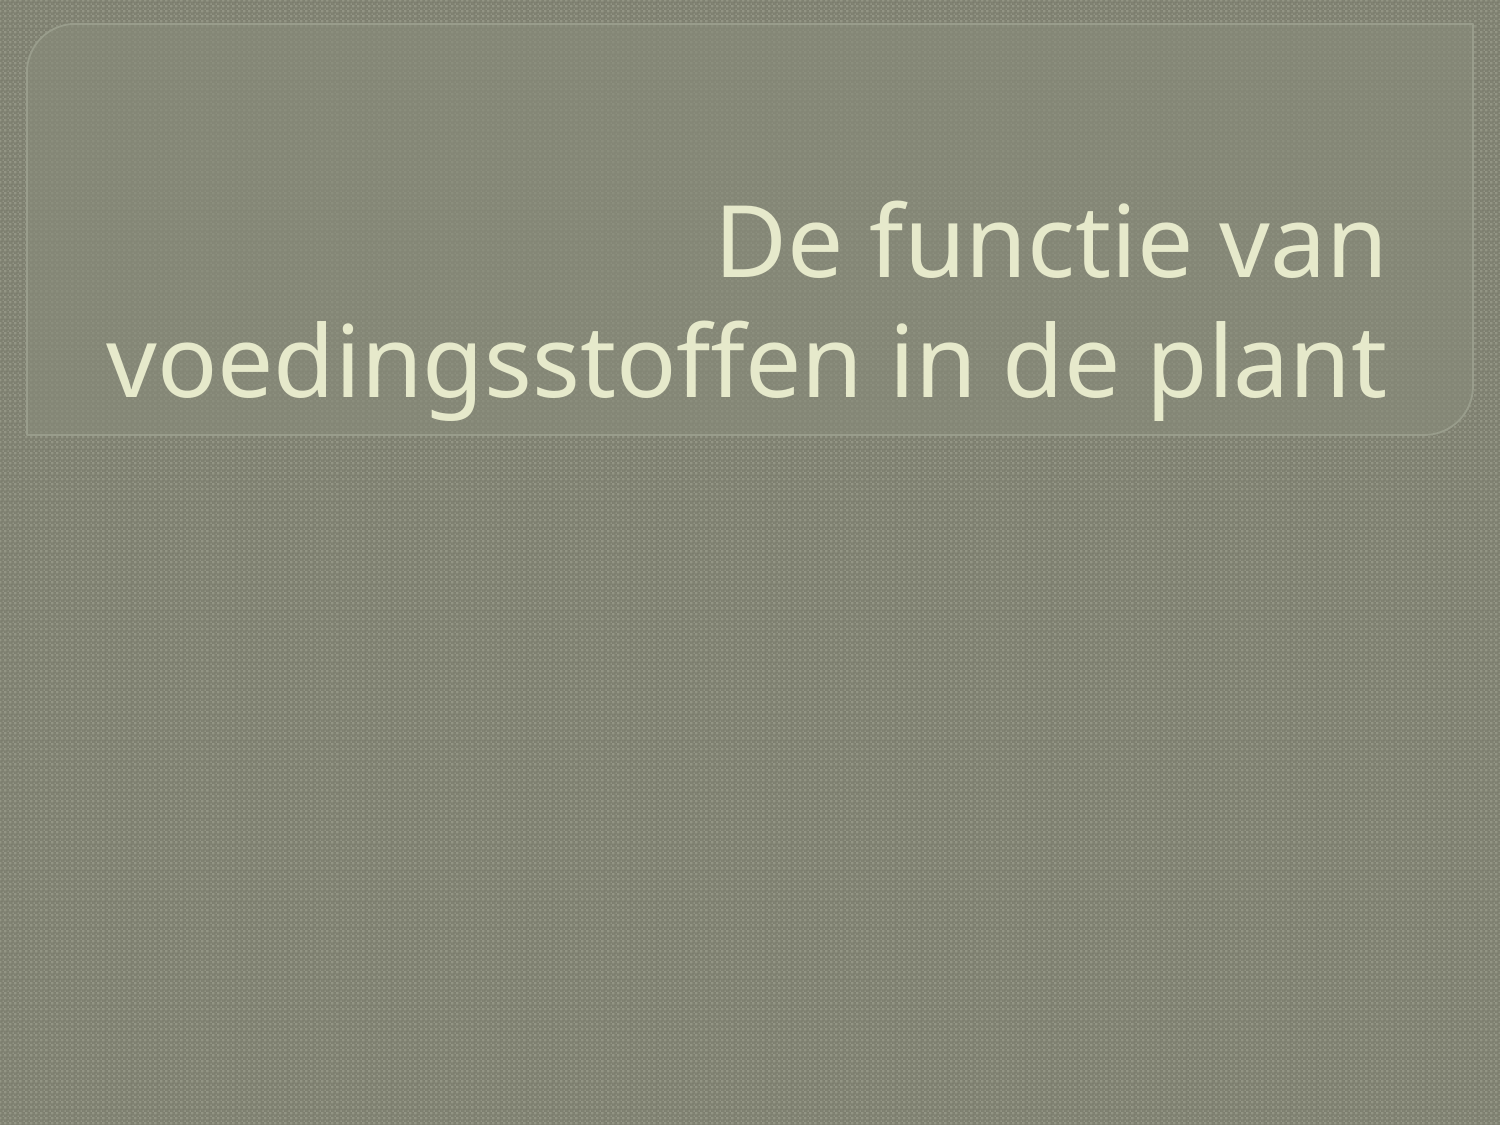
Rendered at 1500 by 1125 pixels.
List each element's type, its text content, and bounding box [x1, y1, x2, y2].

title De functie van voedingsstoffen in de plant [76, 62, 1427, 425]
